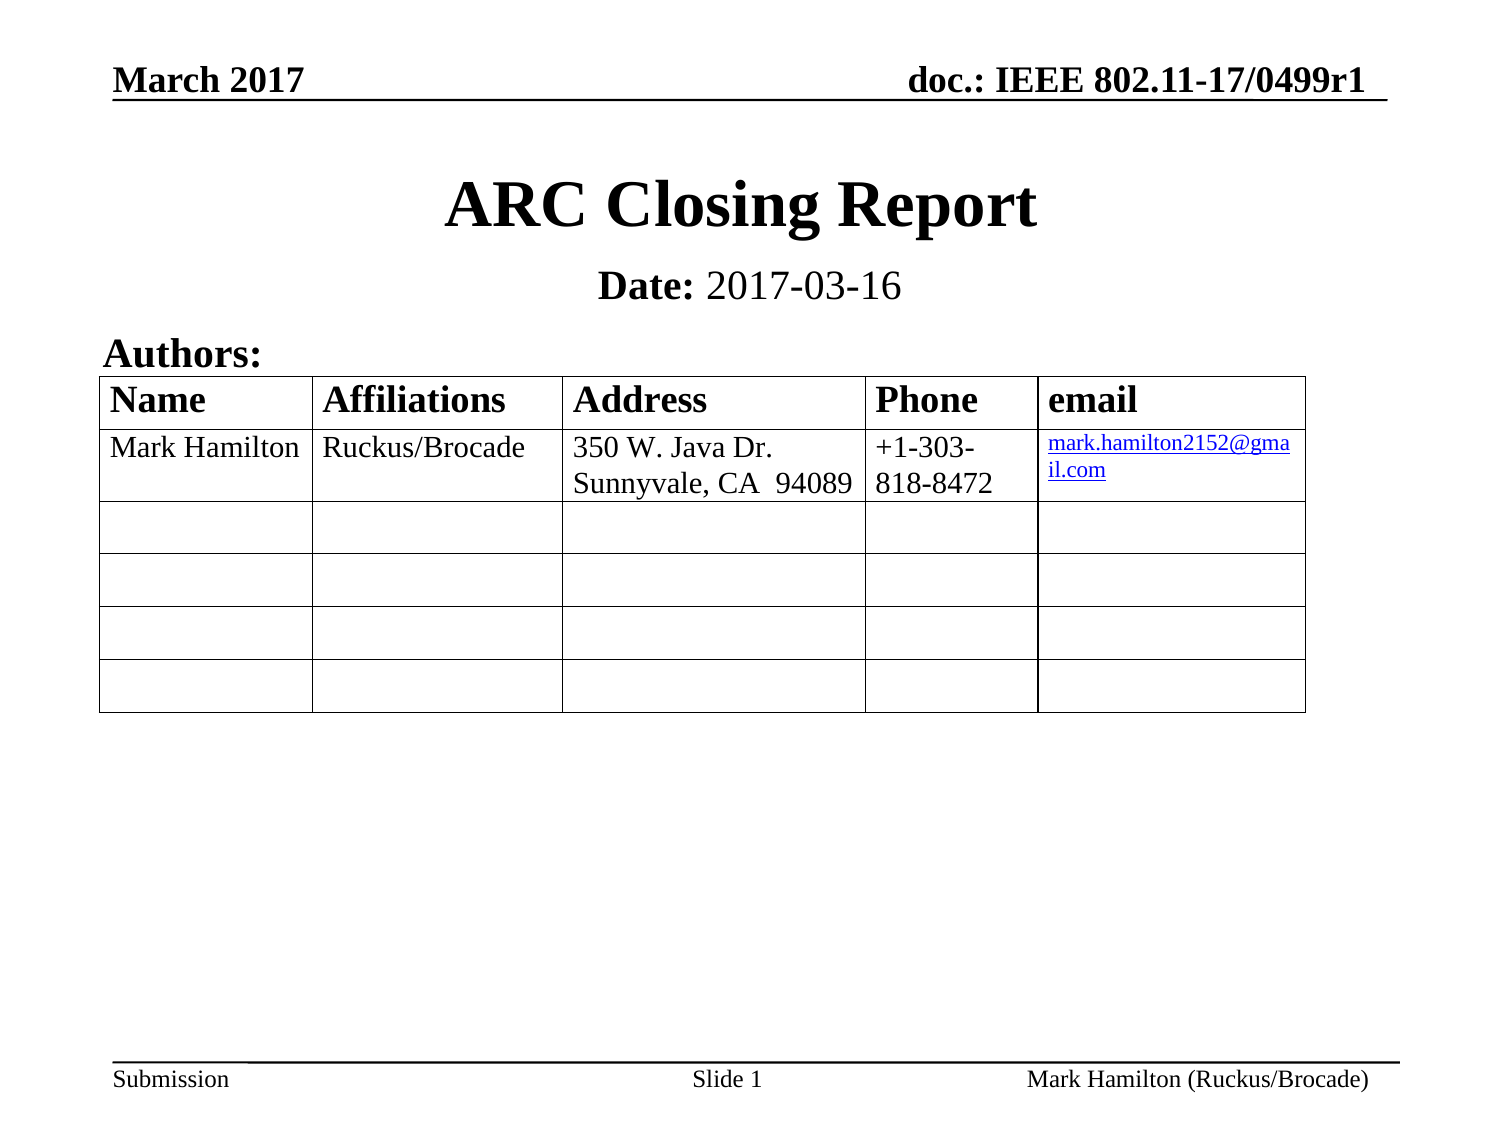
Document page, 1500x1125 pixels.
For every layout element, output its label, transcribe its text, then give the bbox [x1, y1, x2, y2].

list Date: 2017-03-16 [112, 249, 1388, 313]
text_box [84, 375, 1336, 812]
text_box Authors: [87, 318, 325, 374]
title ARC Closing Report [112, 112, 1388, 249]
